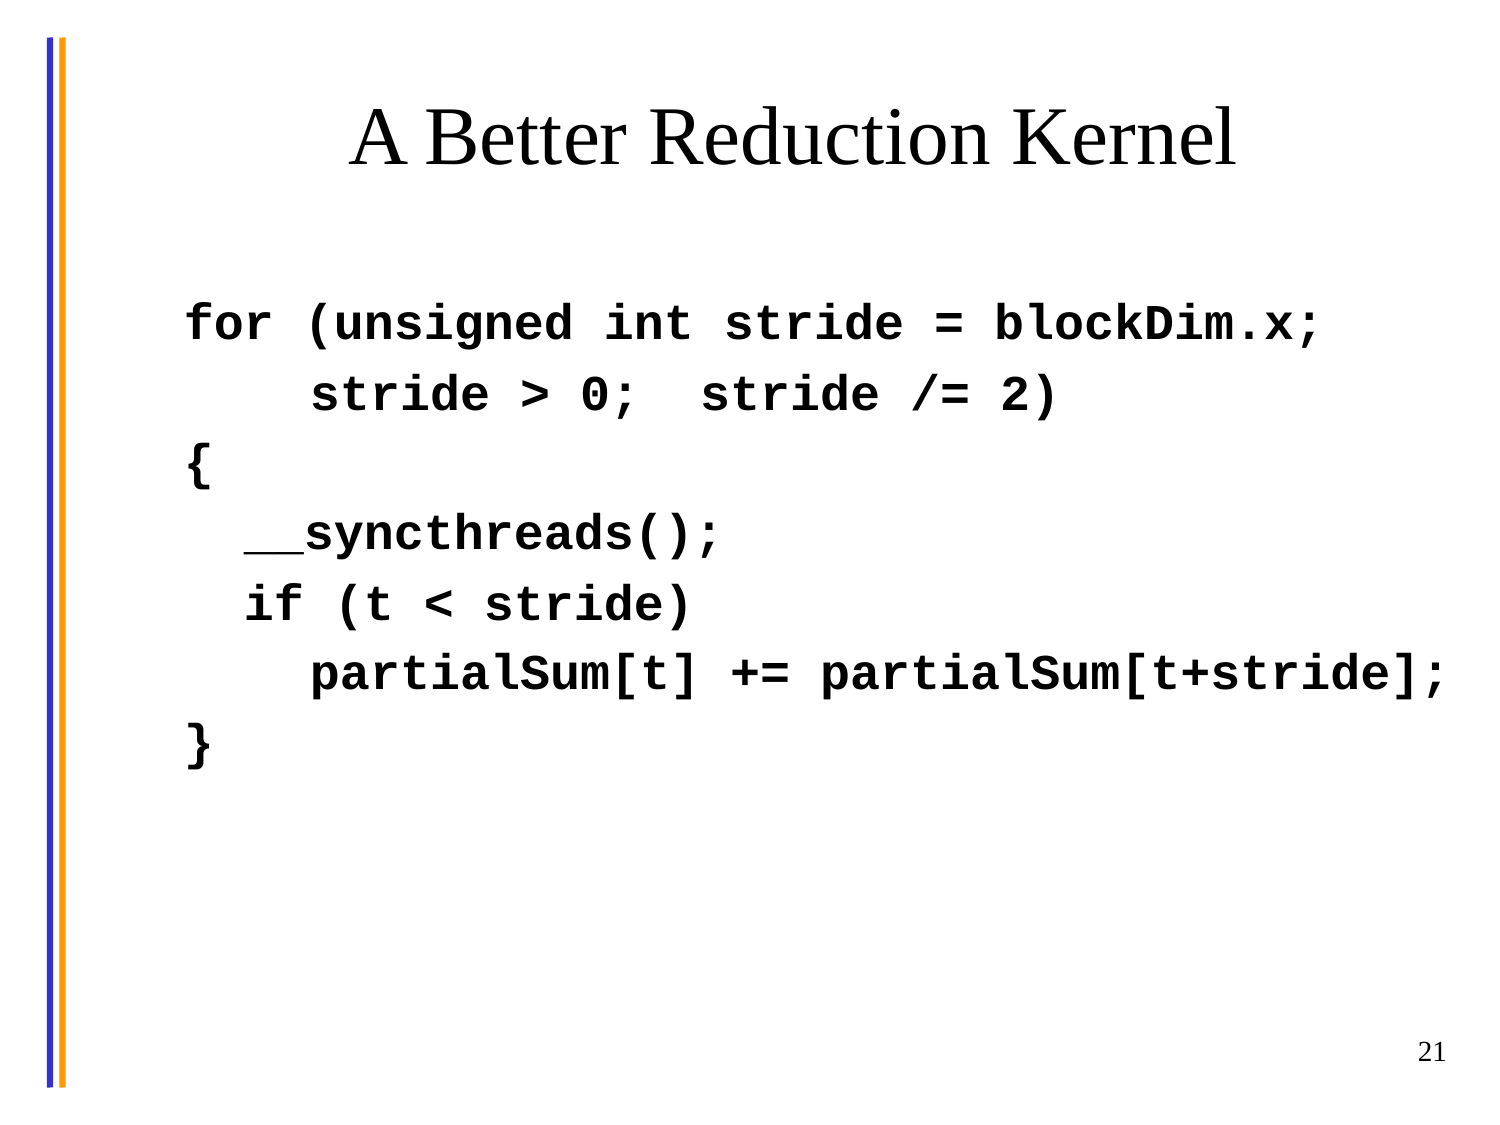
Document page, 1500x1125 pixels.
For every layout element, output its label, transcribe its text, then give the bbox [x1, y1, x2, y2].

slide_number 21 [1149, 1024, 1463, 1101]
list for (unsigned int stride = blockDim.x; stride > 0; stride /= 2) { __syncthreads(); if (t < stride) partialSum[t] += partialSum[t+stride]; } [75, 212, 1475, 963]
title A Better Reduction Kernel [112, 37, 1475, 212]
